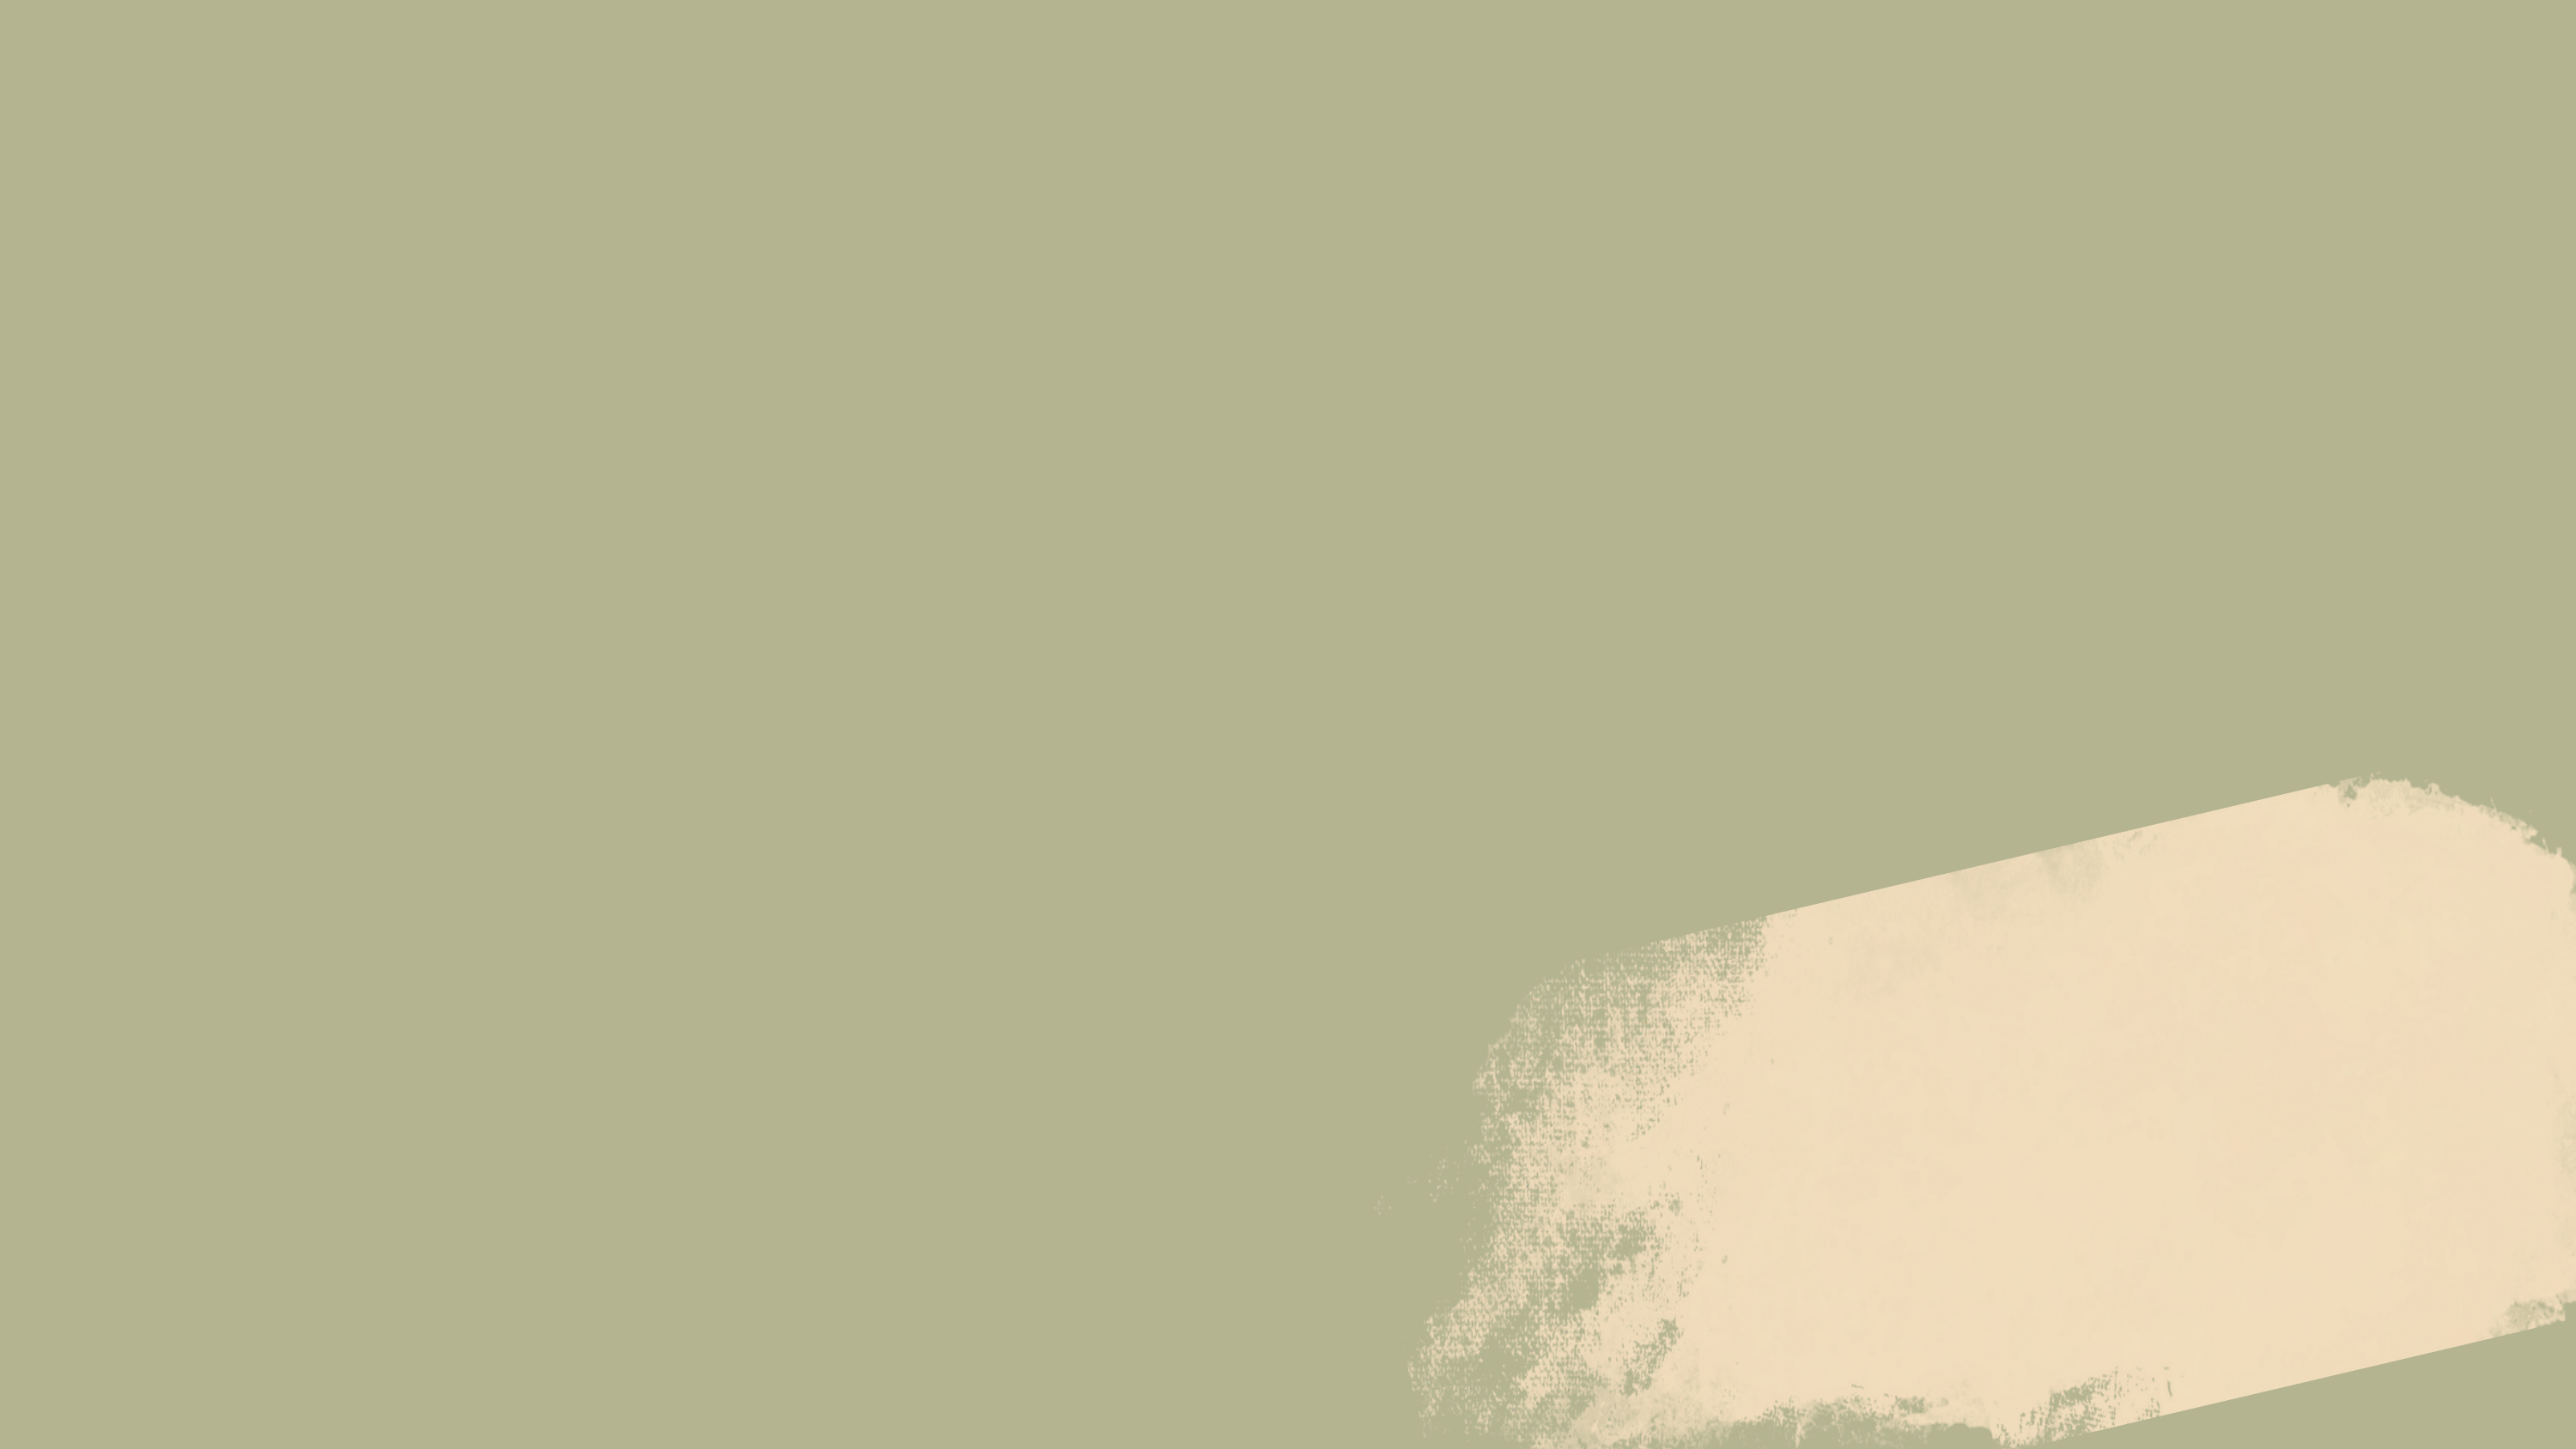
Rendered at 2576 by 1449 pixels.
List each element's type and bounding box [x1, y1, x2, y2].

text_box [0, 215, 2576, 1234]
text_box [1378, 1243, 2576, 1449]
